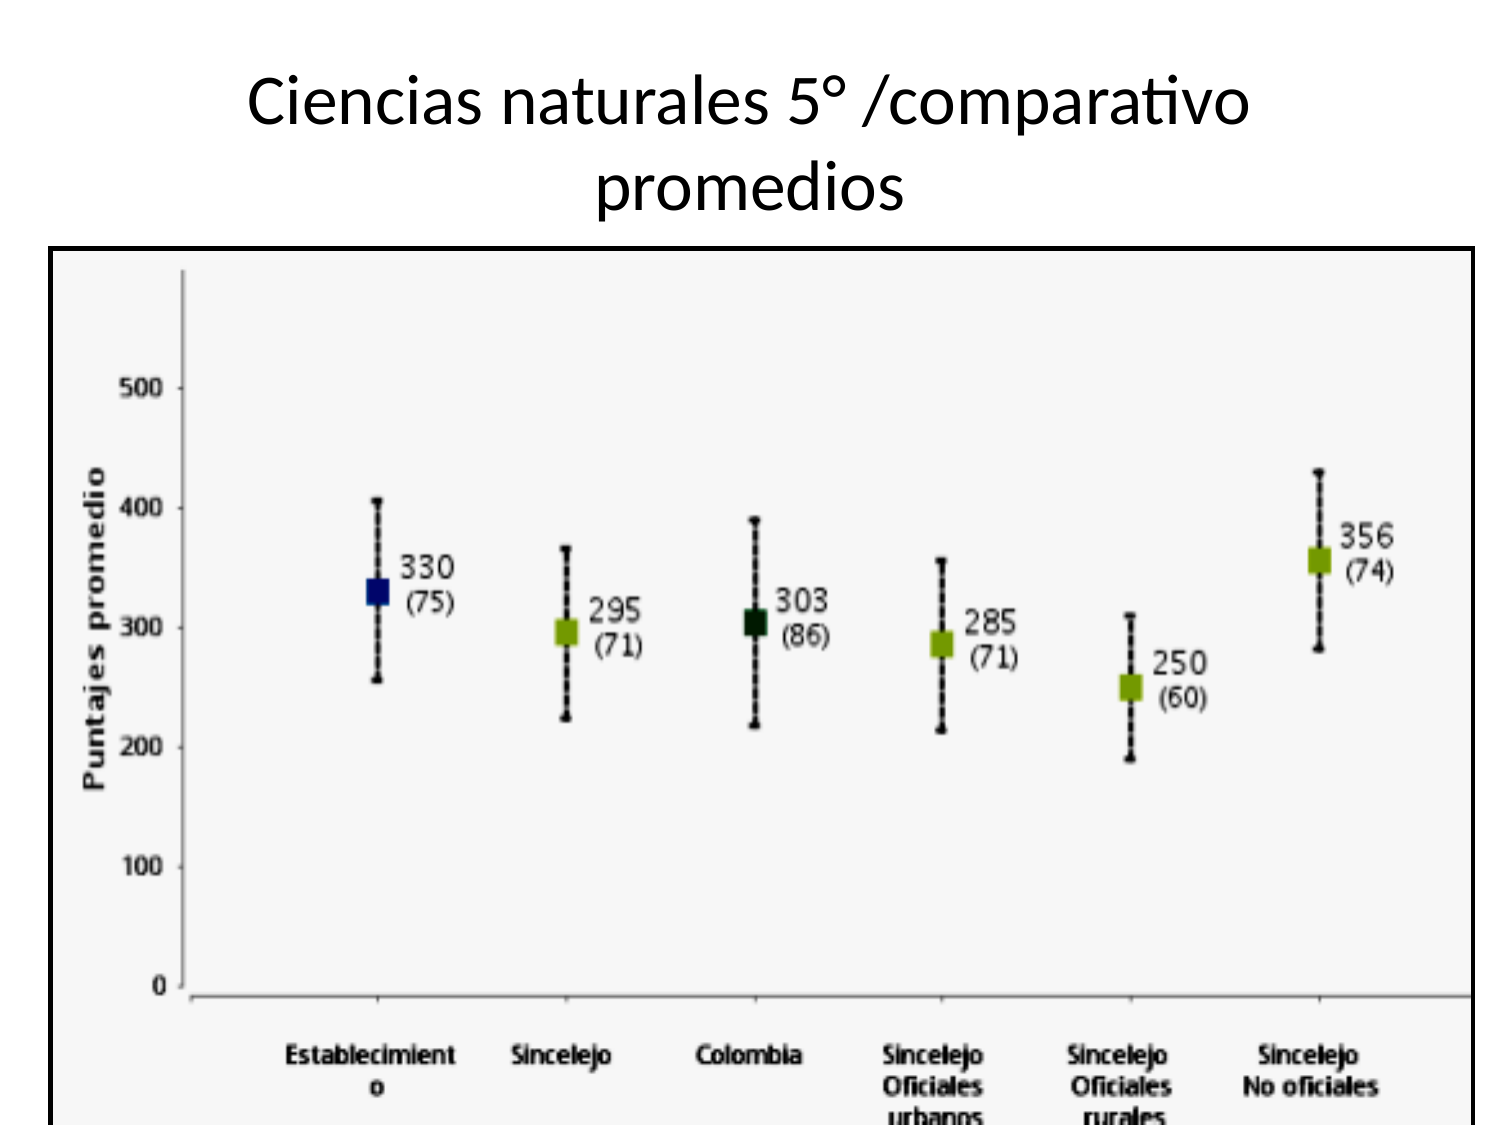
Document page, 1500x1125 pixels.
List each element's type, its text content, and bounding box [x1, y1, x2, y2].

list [52, 250, 1471, 1125]
title Ciencias naturales 5° /comparativo promedios [75, 45, 1425, 233]
